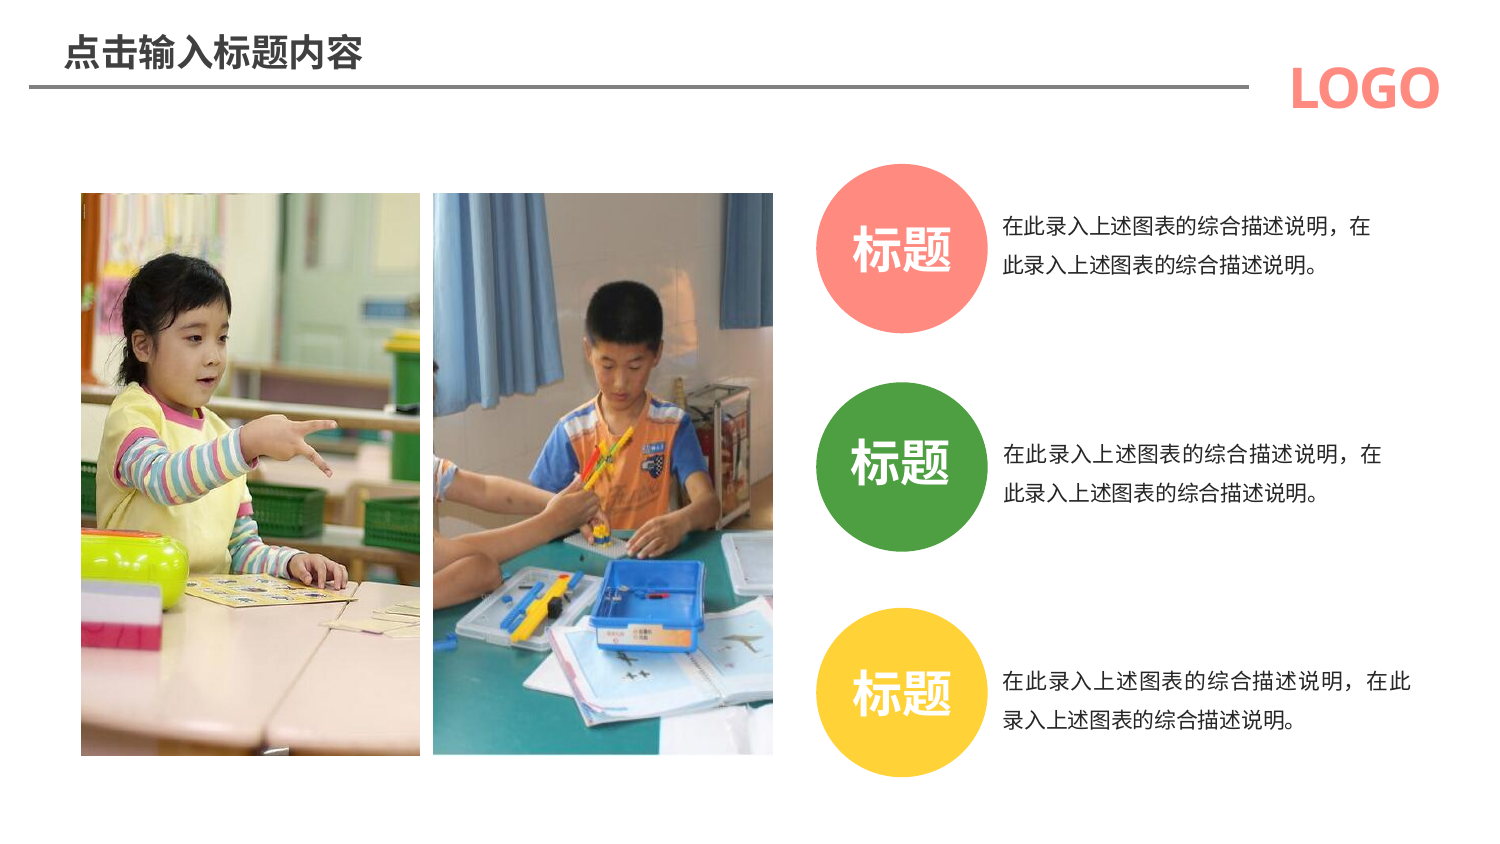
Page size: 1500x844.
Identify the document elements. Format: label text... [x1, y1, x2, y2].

text_box [816, 163, 988, 334]
text_box 点击输入标题内容 [11, 21, 416, 81]
text_box LOGO [1273, 45, 1483, 128]
text_box 在此录入上述图表的综合描述说明，在此录入上述图表的综合描述说明。 [992, 421, 1395, 512]
text_box 在此录入上述图表的综合描述说明，在此录入上述图表的综合描述说明。 [991, 193, 1396, 284]
text_box 标题 [830, 656, 974, 728]
text_box 标题 [830, 212, 974, 284]
text_box 标题 [827, 425, 974, 497]
picture [433, 193, 773, 757]
picture [81, 193, 420, 757]
text_box [816, 382, 988, 552]
text_box 在此录入上述图表的综合描述说明，在此录入上述图表的综合描述说明。 [991, 648, 1423, 739]
text_box [816, 607, 988, 778]
